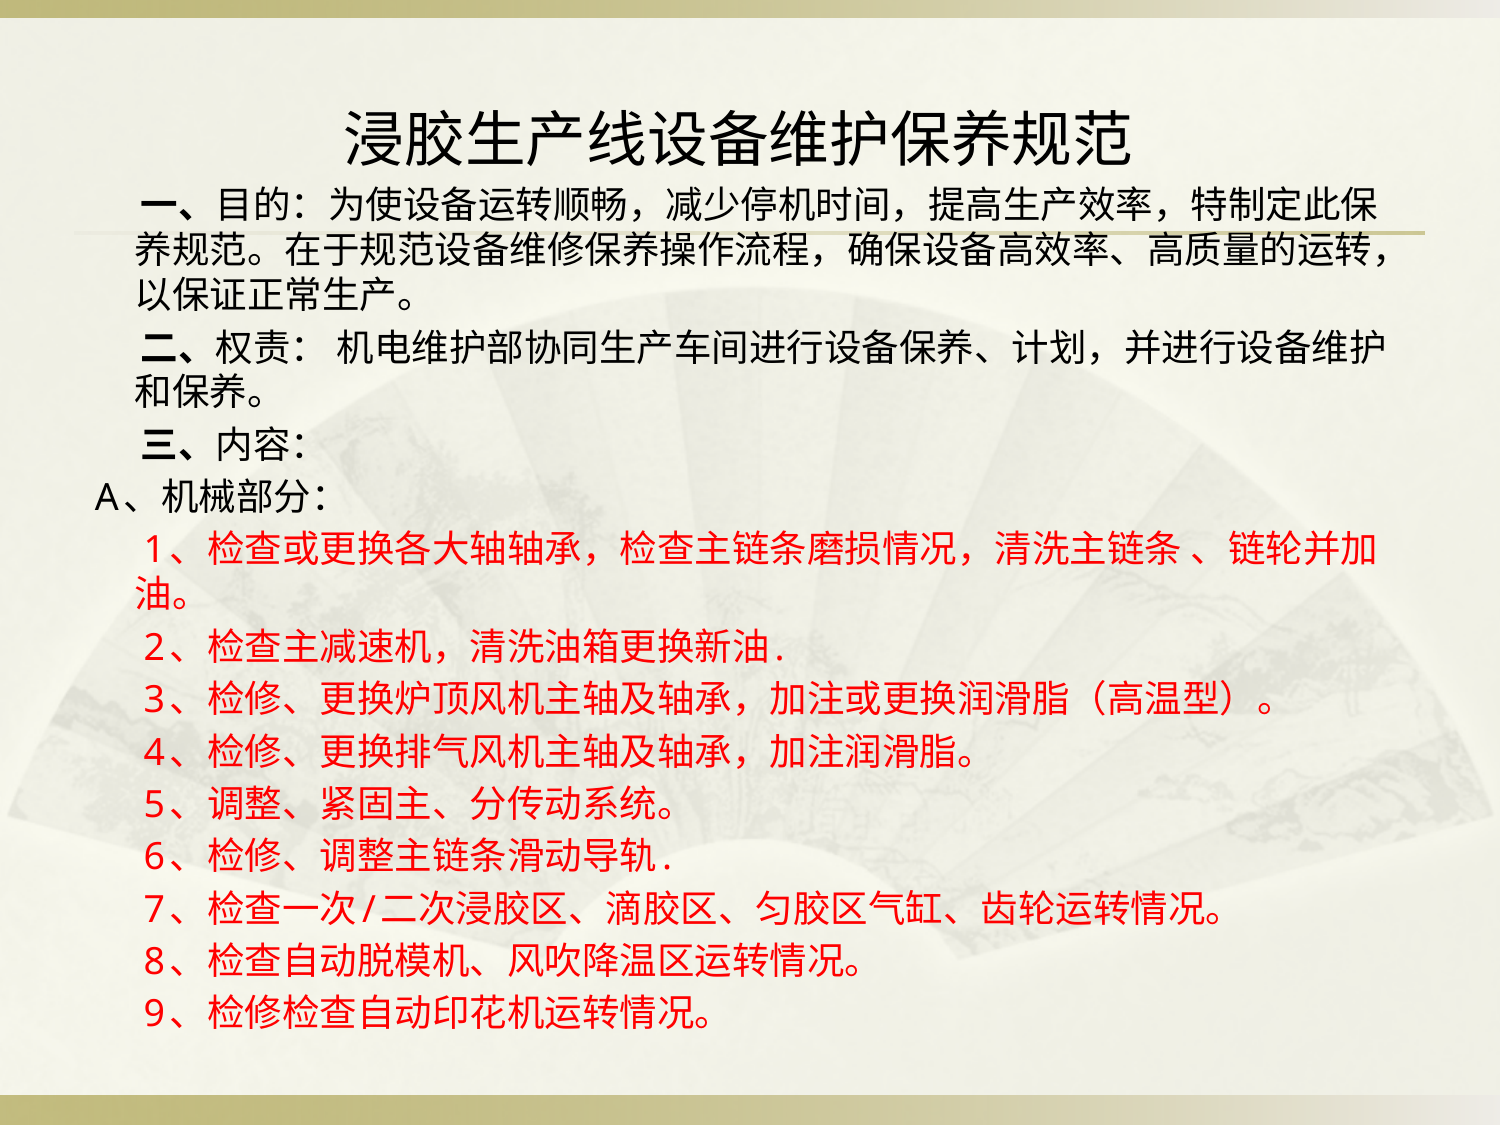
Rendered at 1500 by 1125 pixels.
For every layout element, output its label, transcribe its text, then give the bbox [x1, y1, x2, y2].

list 浸胶生产线设备维护保养规范 一、目的：为使设备运转顺畅，减少停机时间，提高生产效率，特制定此保养规范。在于规范设备维修保养操作流程，确保设备高效率、高质量的运转，以保证正常生产。 二、权责： 机电维护部协同生产车间进行设备保养、计划，并进行设备维护和保养。 三、内容： A、机械部分： 1、检查或更换各大轴轴承，检查主链条磨损情况，清洗主链条 、链轮并加油。 2、检查主减速机，清洗油箱更换新油. 3、检修、更换炉顶风机主轴及轴承，加注或更换润滑脂（高温型）。 4、检修、更换排气风机主轴及轴承，加注润滑脂。 5、调整、紧固主、分传动系统。 6、检修、调整主链条滑动导轨. 7、检查一次/二次浸胶区、滴胶区、匀胶区气缸、齿轮运转情况。 8、检查自动脱模机、风吹降温区运转情况。 9、检修检查自动印花机运转情况。 [70, 93, 1421, 1102]
